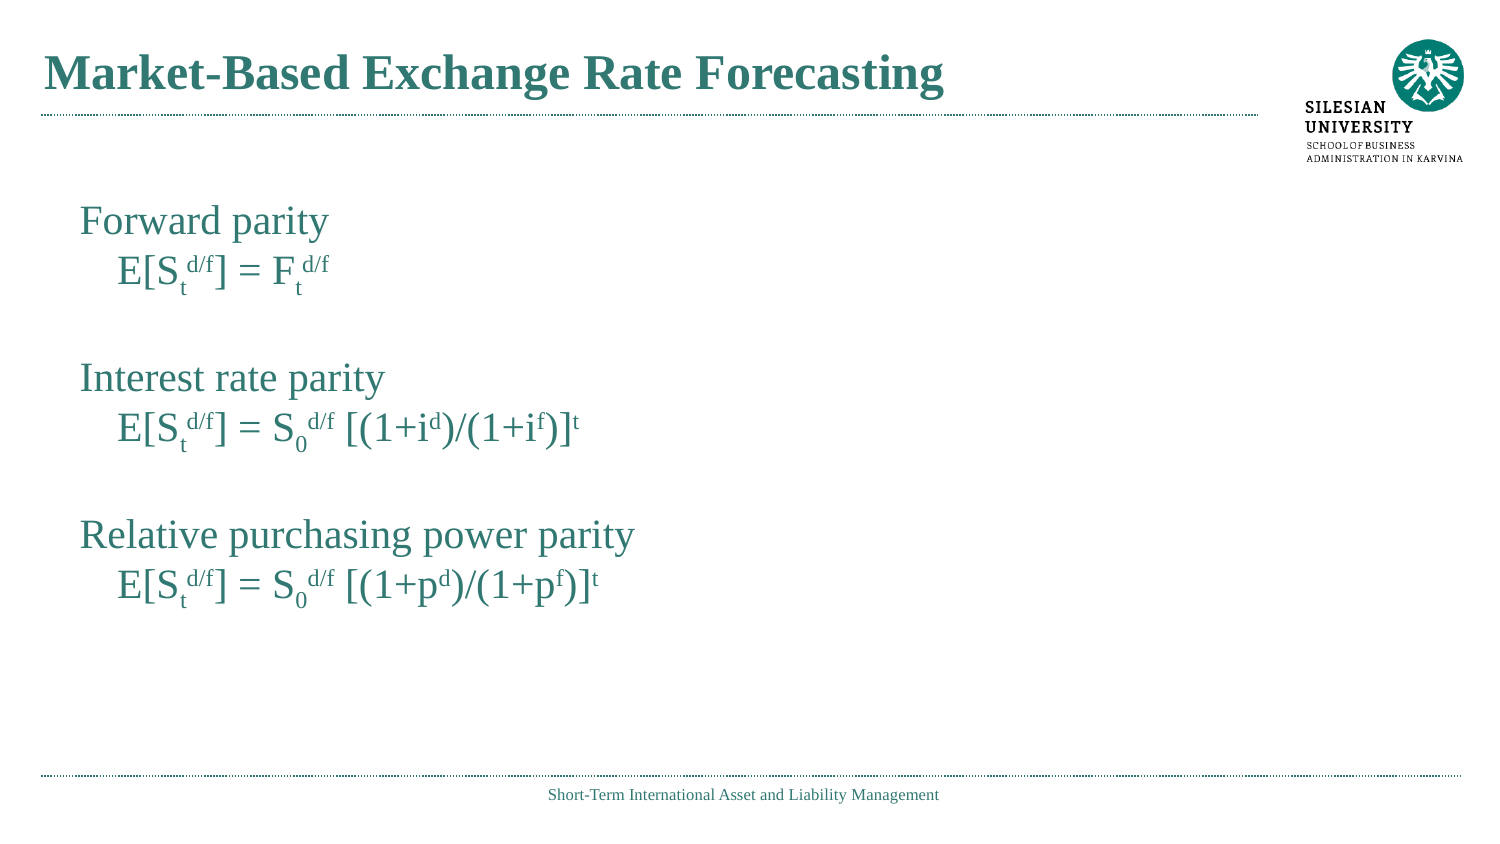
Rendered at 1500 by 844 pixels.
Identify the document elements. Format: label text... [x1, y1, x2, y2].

text_box Short-Term International Asset and Liability Management [336, 776, 1152, 811]
list Forward parity E[Std/f] = Ftd/f Interest rate parity E[Std/f] = S0d/f [(1+id)/(1+if)]t Relative purchasing power parity E[Std/f] = S0d/f [(1+pd)/(1+pf)]t [64, 185, 1341, 422]
text_box [1291, 30, 1484, 176]
picture [1304, 39, 1464, 163]
title Market-Based Exchange Rate Forecasting [29, 32, 1046, 116]
